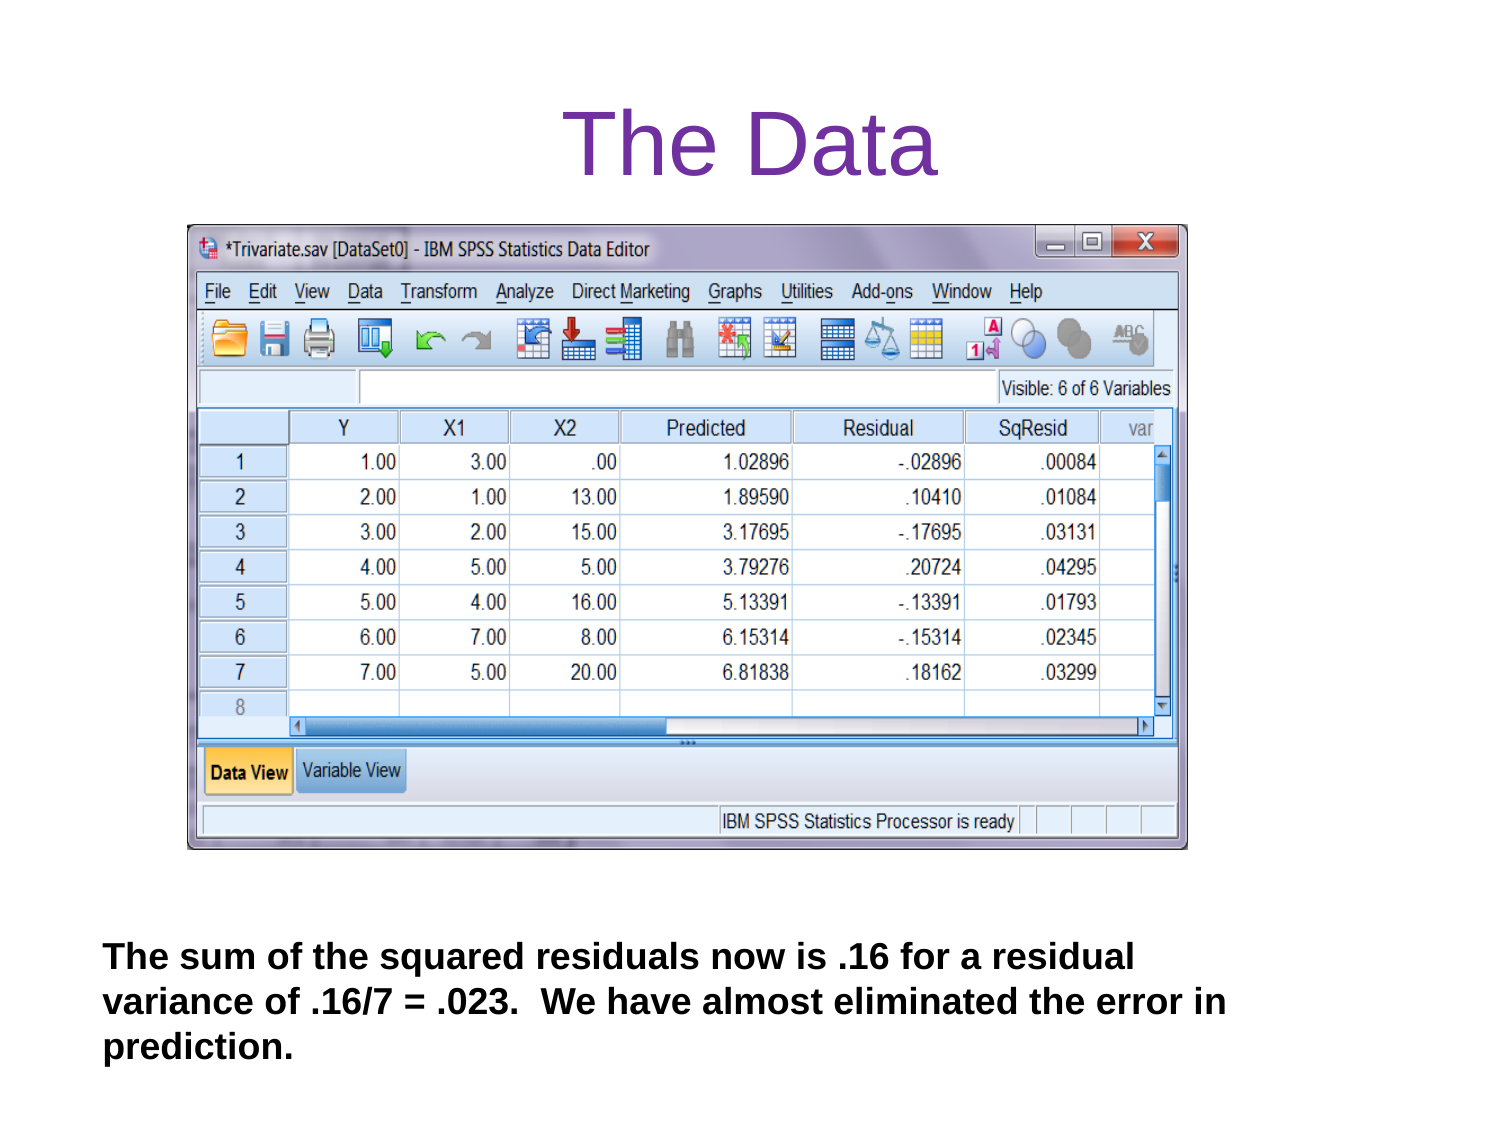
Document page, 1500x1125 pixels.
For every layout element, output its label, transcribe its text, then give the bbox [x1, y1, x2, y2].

title The Data [75, 45, 1425, 233]
text_box The sum of the squared residuals now is .16 for a residual variance of .16/7 = .023. We have almost eliminated the error in prediction. [87, 924, 1313, 1075]
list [187, 224, 1188, 851]
